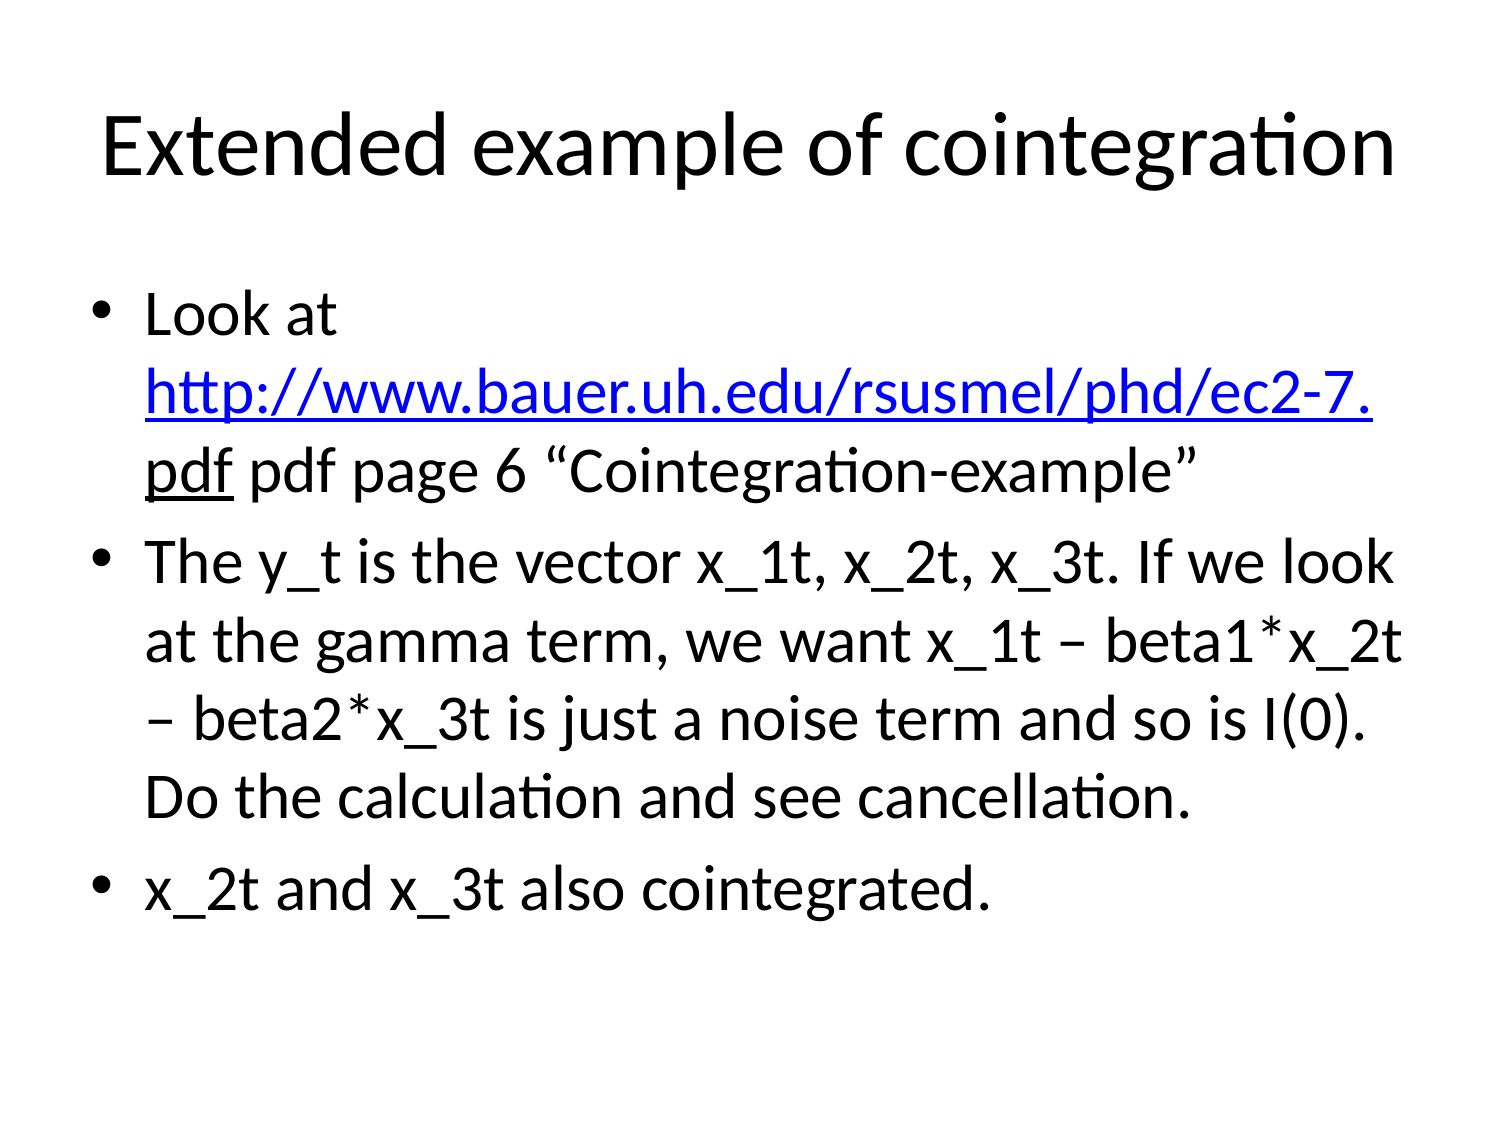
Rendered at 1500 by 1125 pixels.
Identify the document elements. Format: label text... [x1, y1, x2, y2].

list Look at http://www.bauer.uh.edu/rsusmel/phd/ec2-7.pdf pdf page 6 “Cointegration-example” The y_t is the vector x_1t, x_2t, x_3t. If we look at the gamma term, we want x_1t – beta1*x_2t – beta2*x_3t is just a noise term and so is I(0). Do the calculation and see cancellation. x_2t and x_3t also cointegrated. [75, 262, 1425, 1005]
title Extended example of cointegration [75, 45, 1425, 233]
